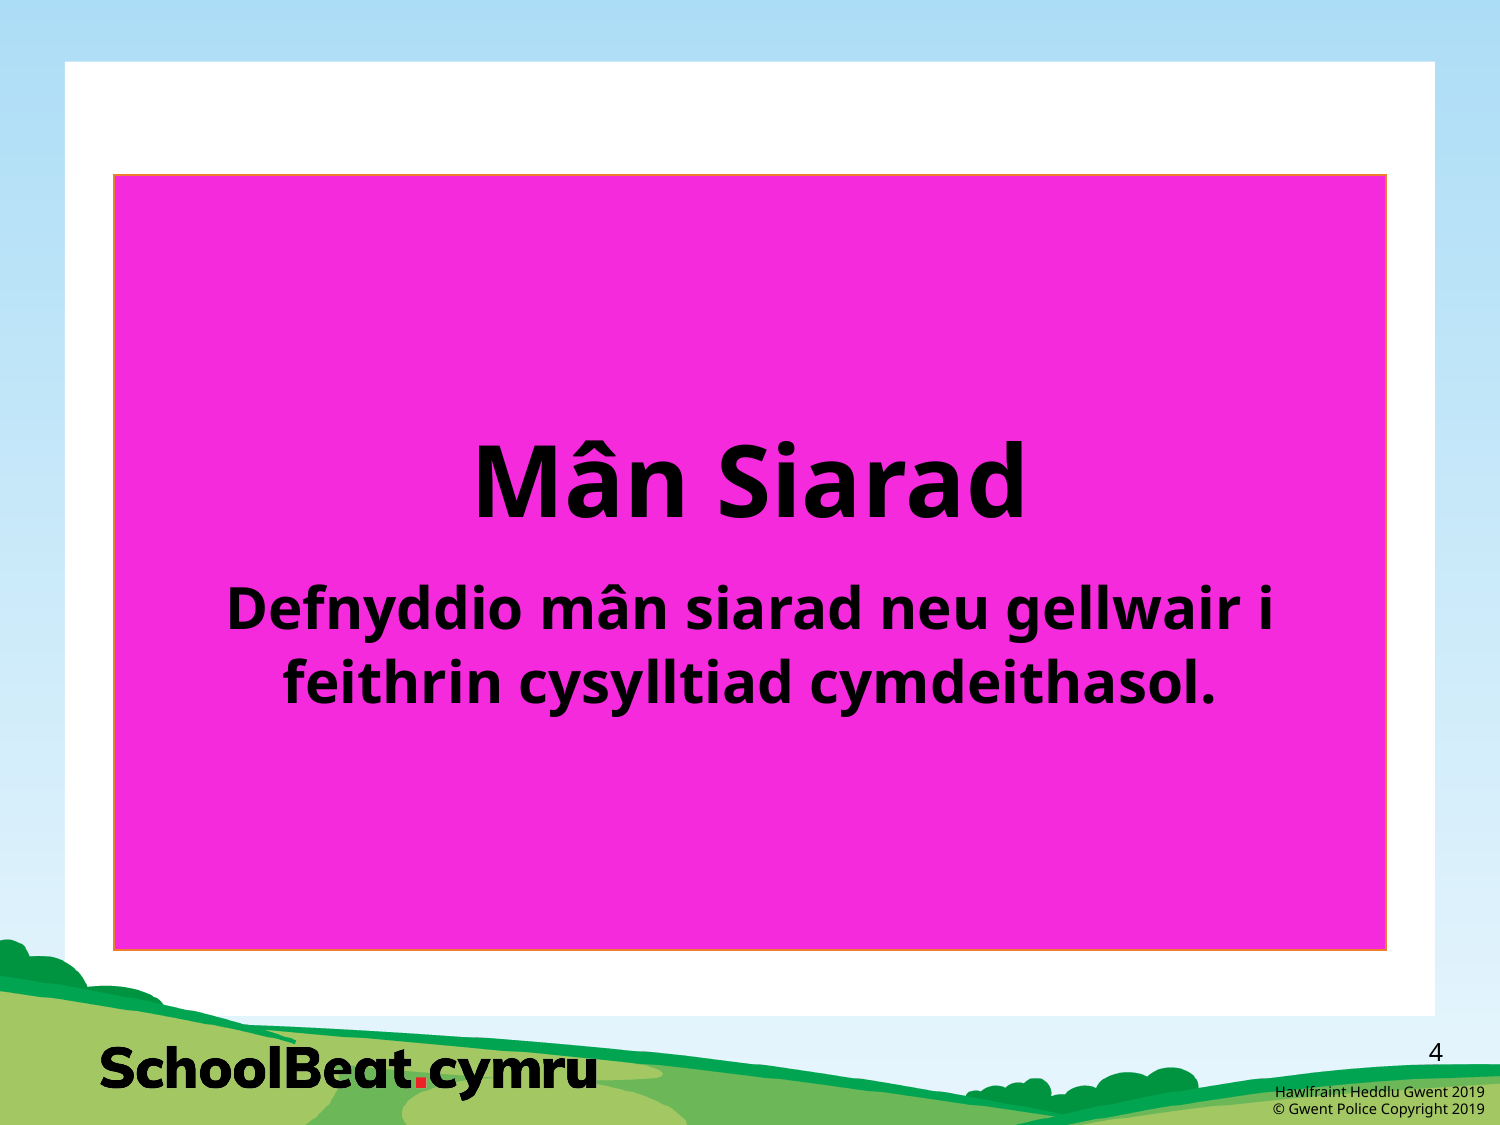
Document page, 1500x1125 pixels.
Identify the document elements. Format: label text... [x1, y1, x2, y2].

list Mân Siarad Defnyddio mân siarad neu gellwair i feithrin cysylltiad cymdeithasol. [113, 175, 1387, 950]
slide_number 4 [1386, 1027, 1486, 1079]
picture [0, 903, 1500, 1125]
